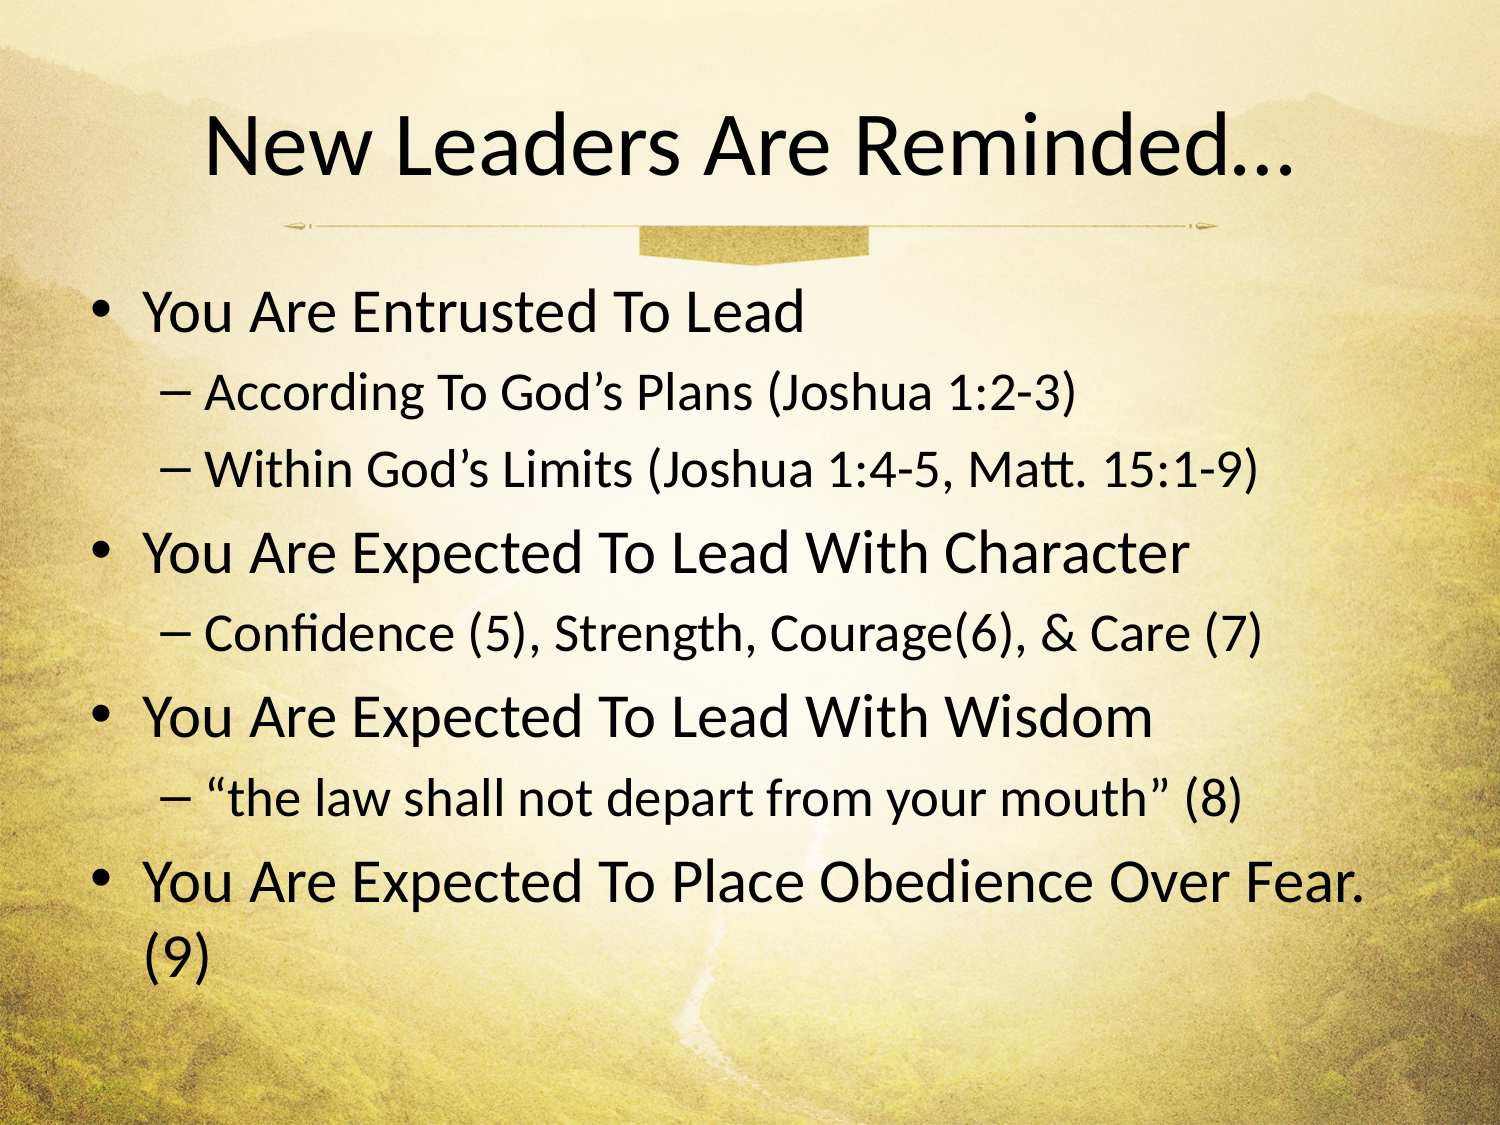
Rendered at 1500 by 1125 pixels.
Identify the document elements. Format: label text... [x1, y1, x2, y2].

title New Leaders Are Reminded… [75, 45, 1425, 233]
list You Are Entrusted To Lead According To God’s Plans (Joshua 1:2-3) Within God’s Limits (Joshua 1:4-5, Matt. 15:1-9) You Are Expected To Lead With Character Confidence (5), Strength, Courage(6), & Care (7) You Are Expected To Lead With Wisdom “the law shall not depart from your mouth” (8) You Are Expected To Place Obedience Over Fear. (9) [75, 262, 1425, 1005]
picture [0, 0, 1500, 1125]
